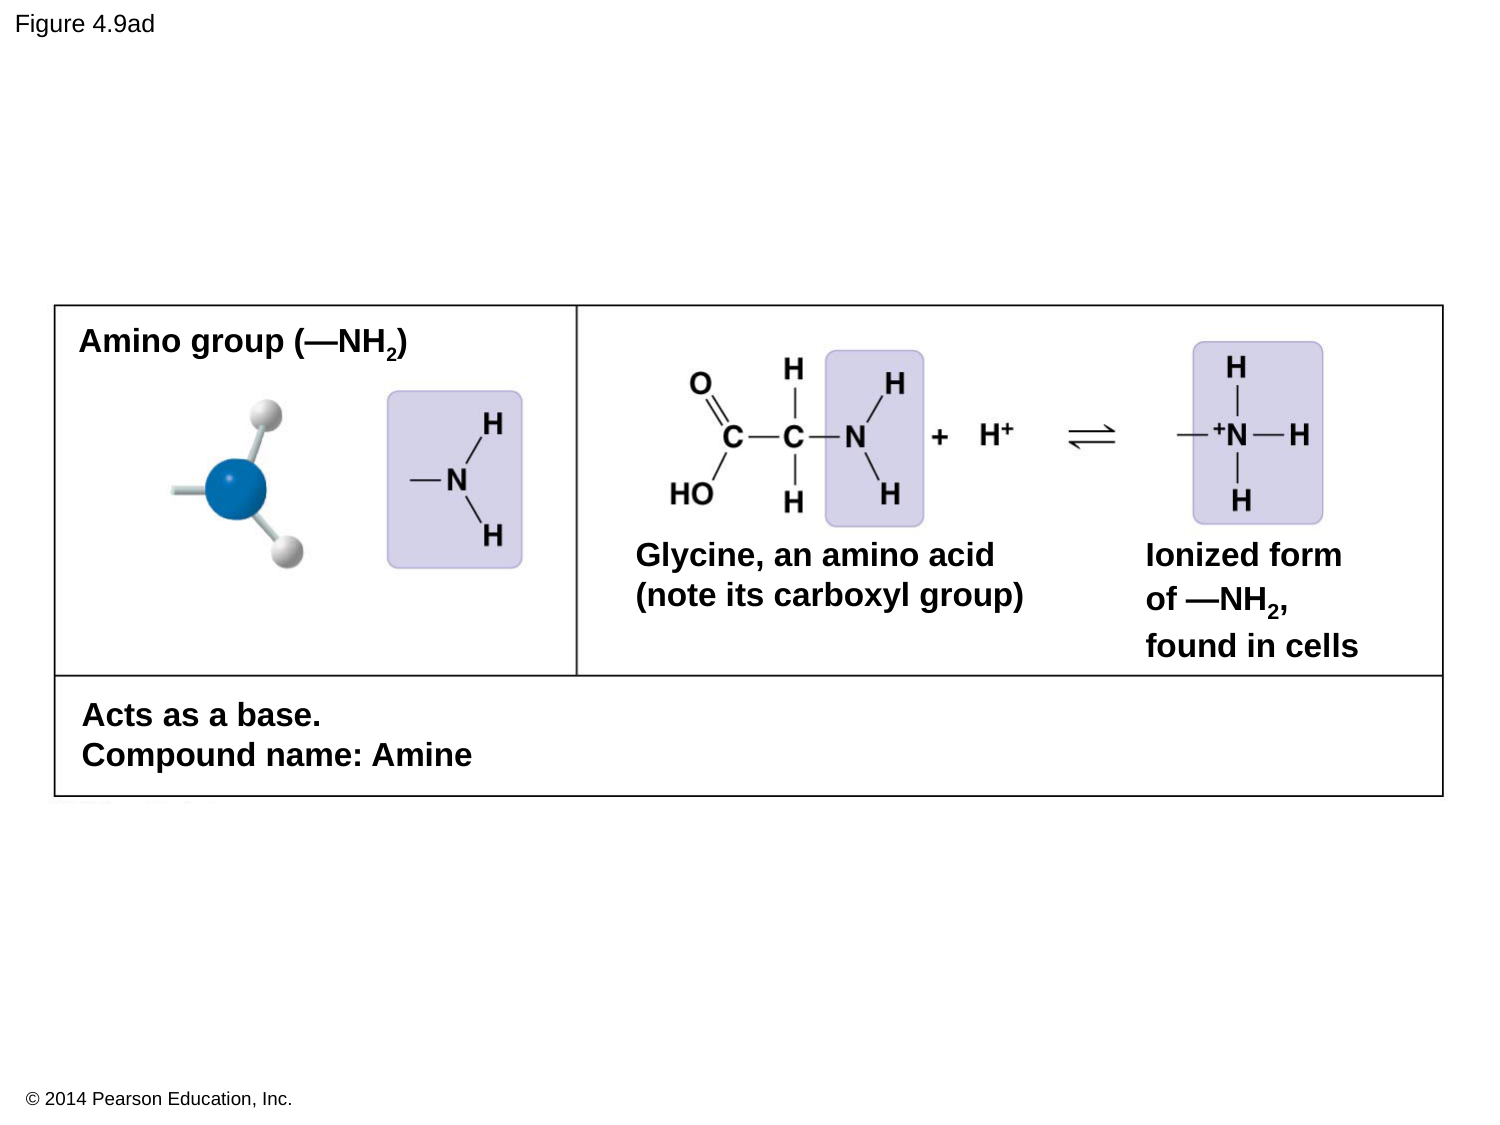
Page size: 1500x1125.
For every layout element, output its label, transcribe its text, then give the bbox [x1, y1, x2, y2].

picture [47, 296, 1451, 804]
title Figure 4.9ad [0, 0, 593, 57]
